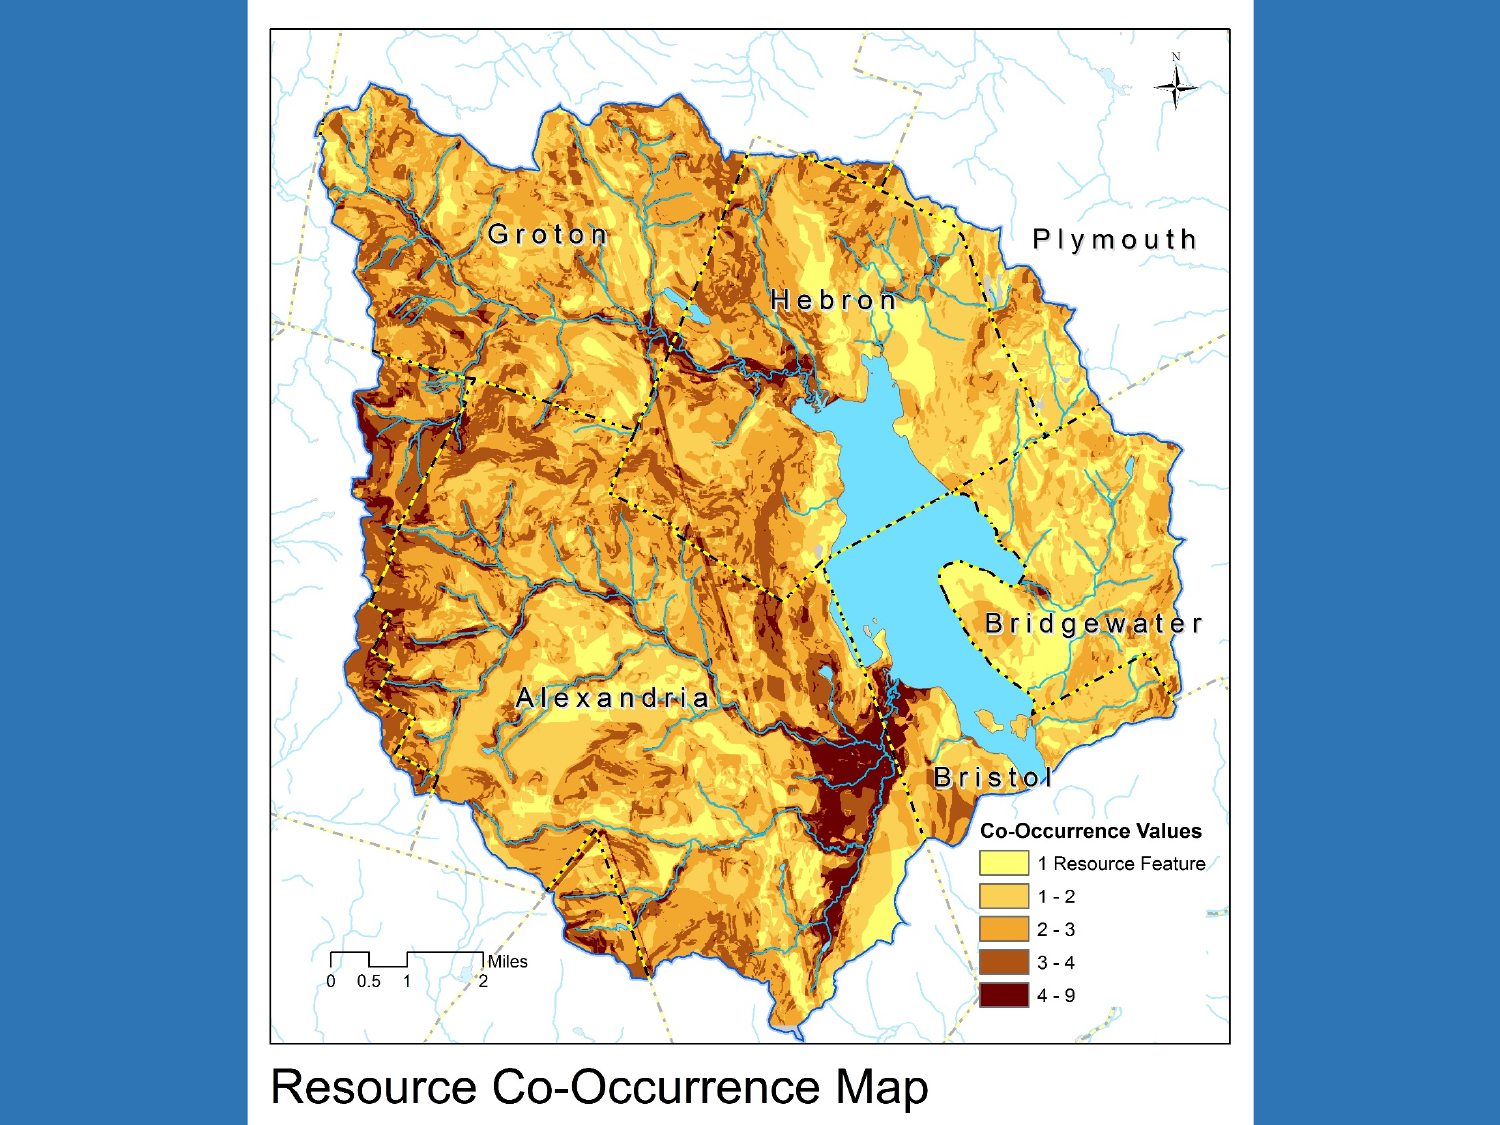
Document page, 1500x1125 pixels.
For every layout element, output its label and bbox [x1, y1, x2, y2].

picture [247, 0, 1254, 1125]
